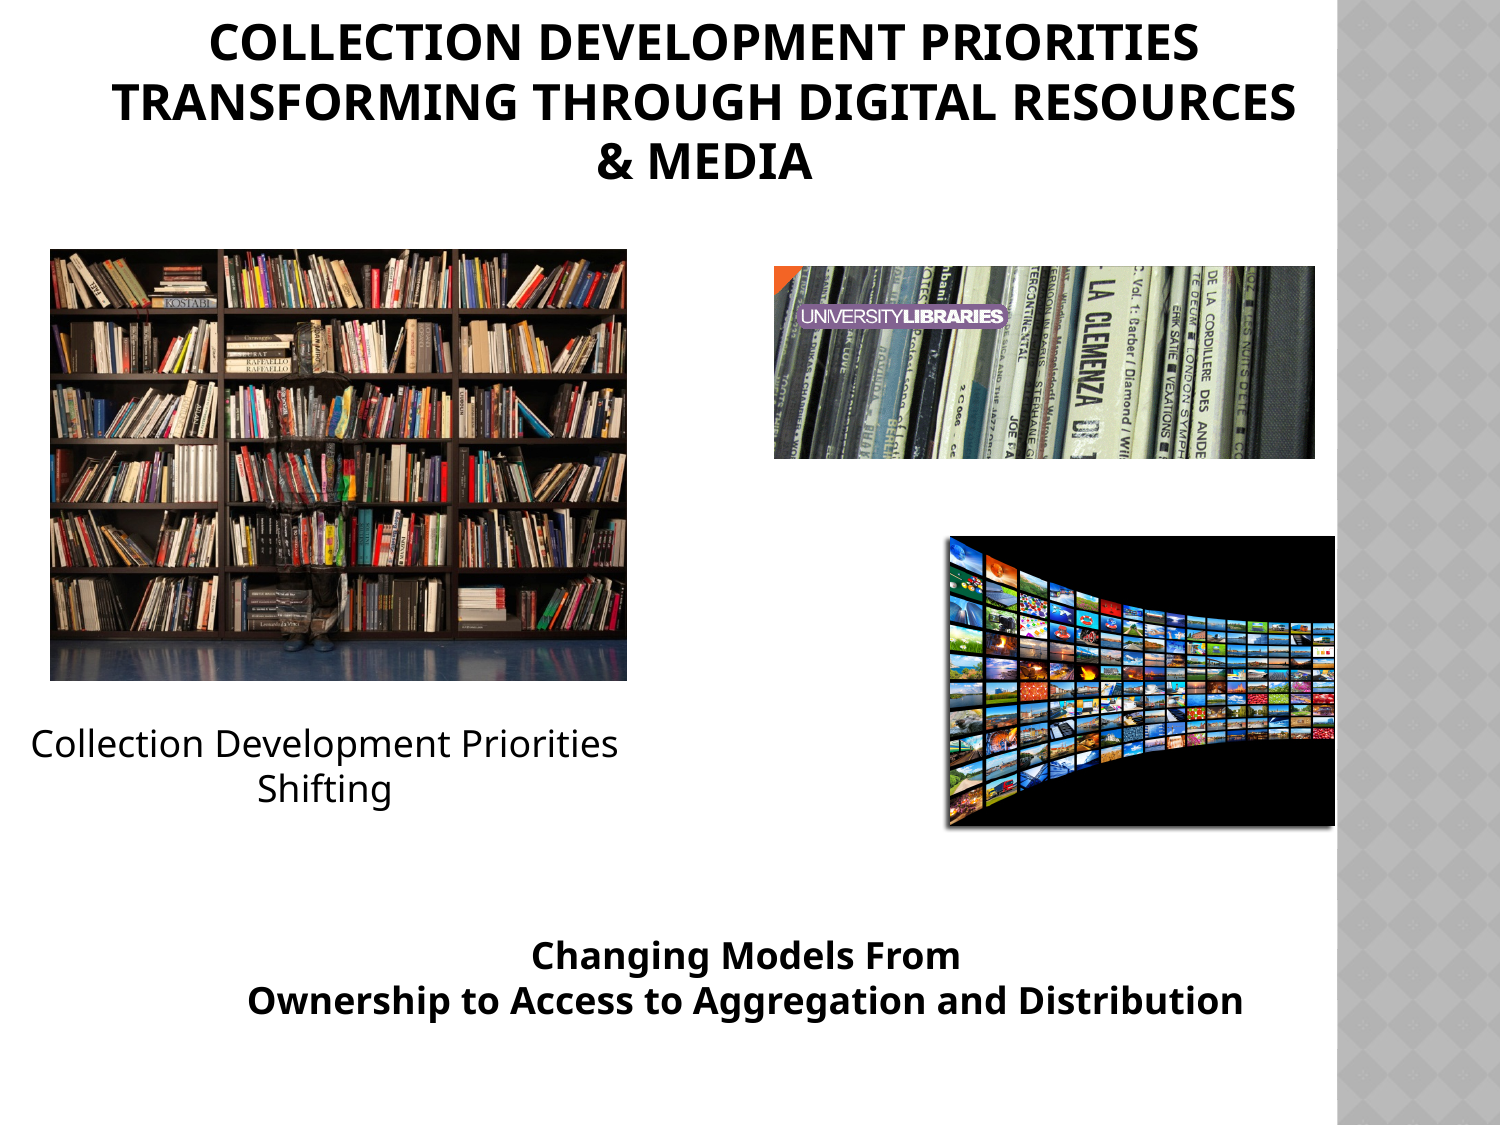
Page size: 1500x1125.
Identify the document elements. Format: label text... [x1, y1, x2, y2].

picture [939, 526, 1345, 835]
picture [774, 266, 1315, 460]
picture [49, 249, 627, 681]
text_box Changing Models From Ownership to Access to Aggregation and Distribution [232, 924, 1261, 1075]
text_box Collection Development Priorities Shifting [15, 712, 635, 818]
title Collection Development Priorities Transforming Through Digital Resources & Media [87, 99, 1322, 190]
